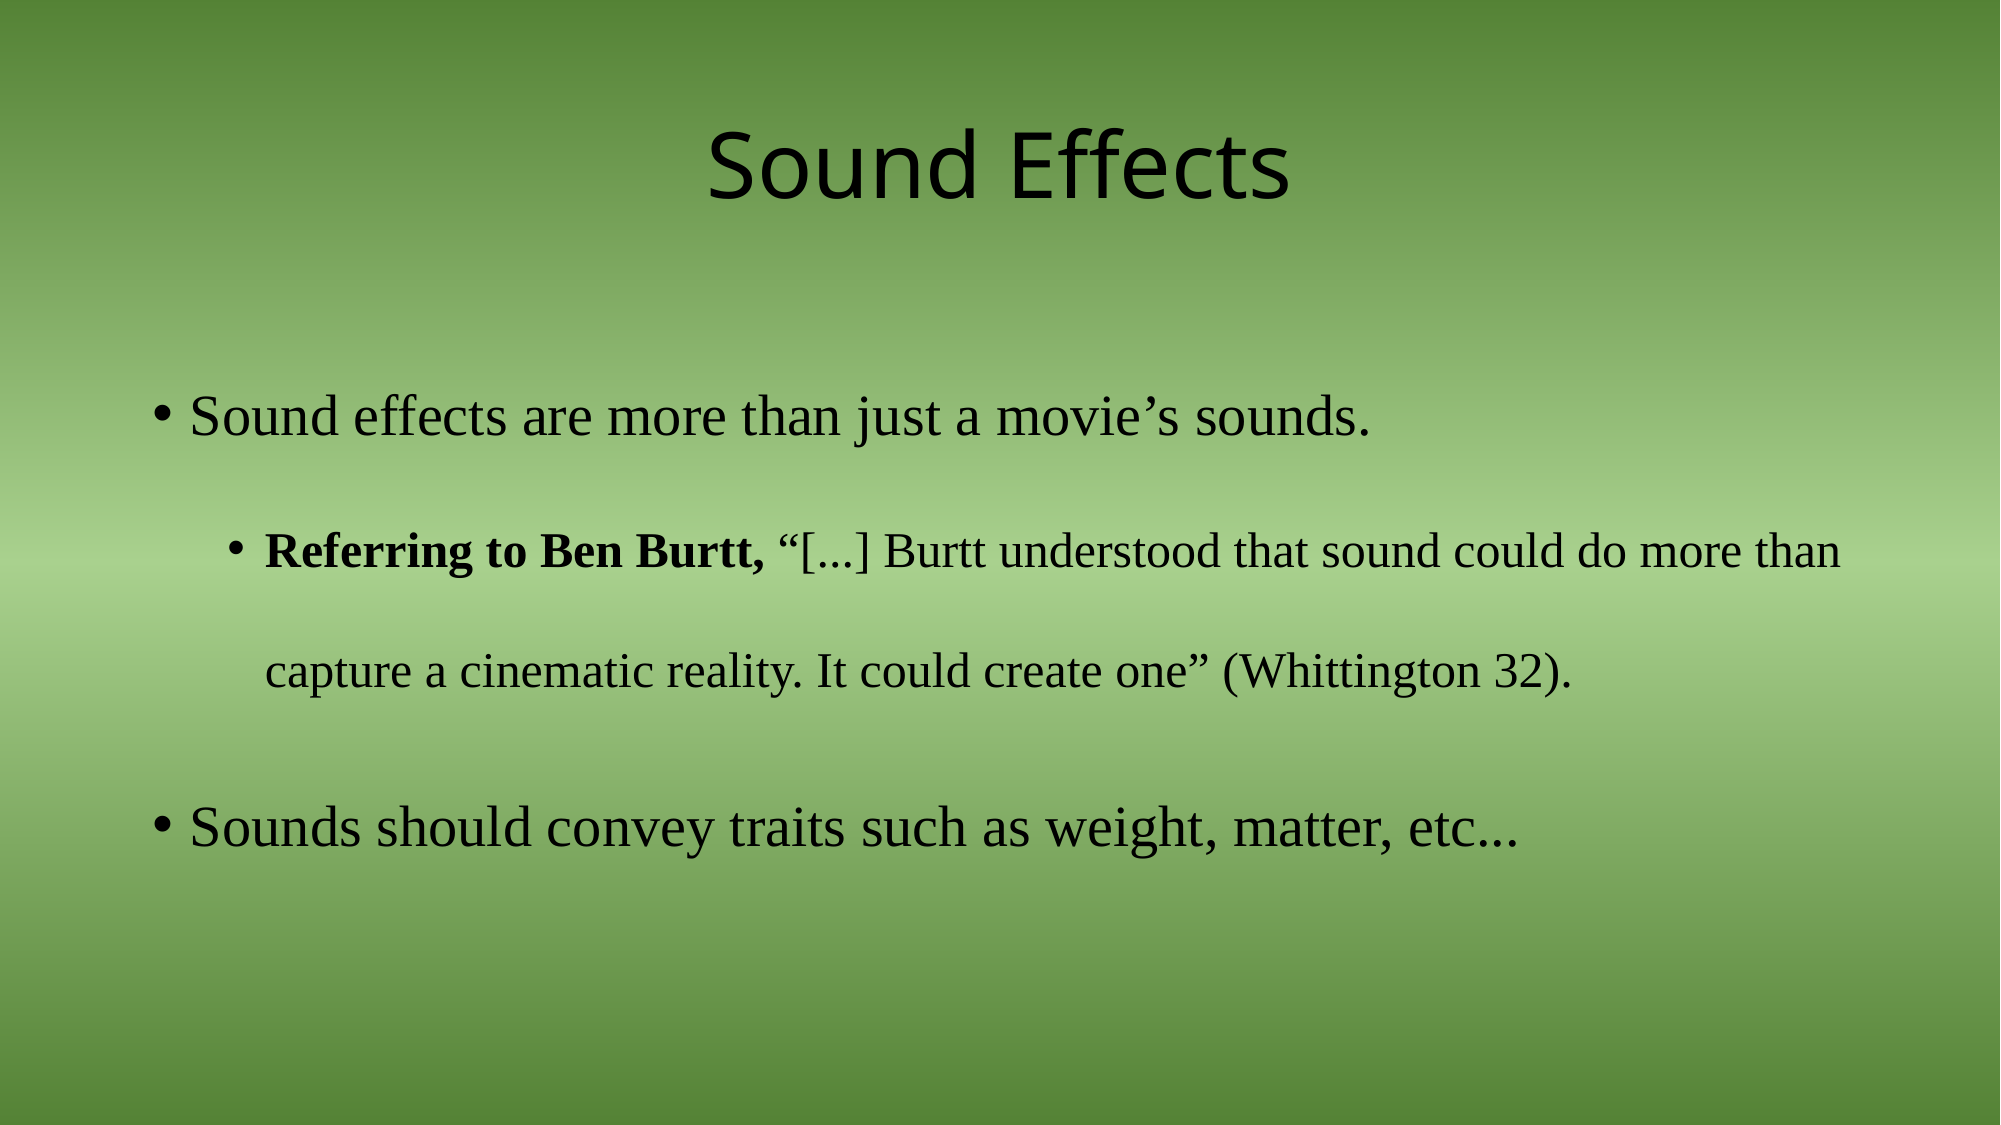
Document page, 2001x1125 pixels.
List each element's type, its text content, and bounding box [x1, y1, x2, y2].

title Sound Effects [137, 59, 1863, 278]
list Sound effects are more than just a movie’s sounds. Referring to Ben Burtt, “[...] Burtt understood that sound could do more than capture a cinematic reality. It could create one” (Whittington 32). Sounds should convey traits such as weight, matter, etc... [137, 299, 1863, 1014]
